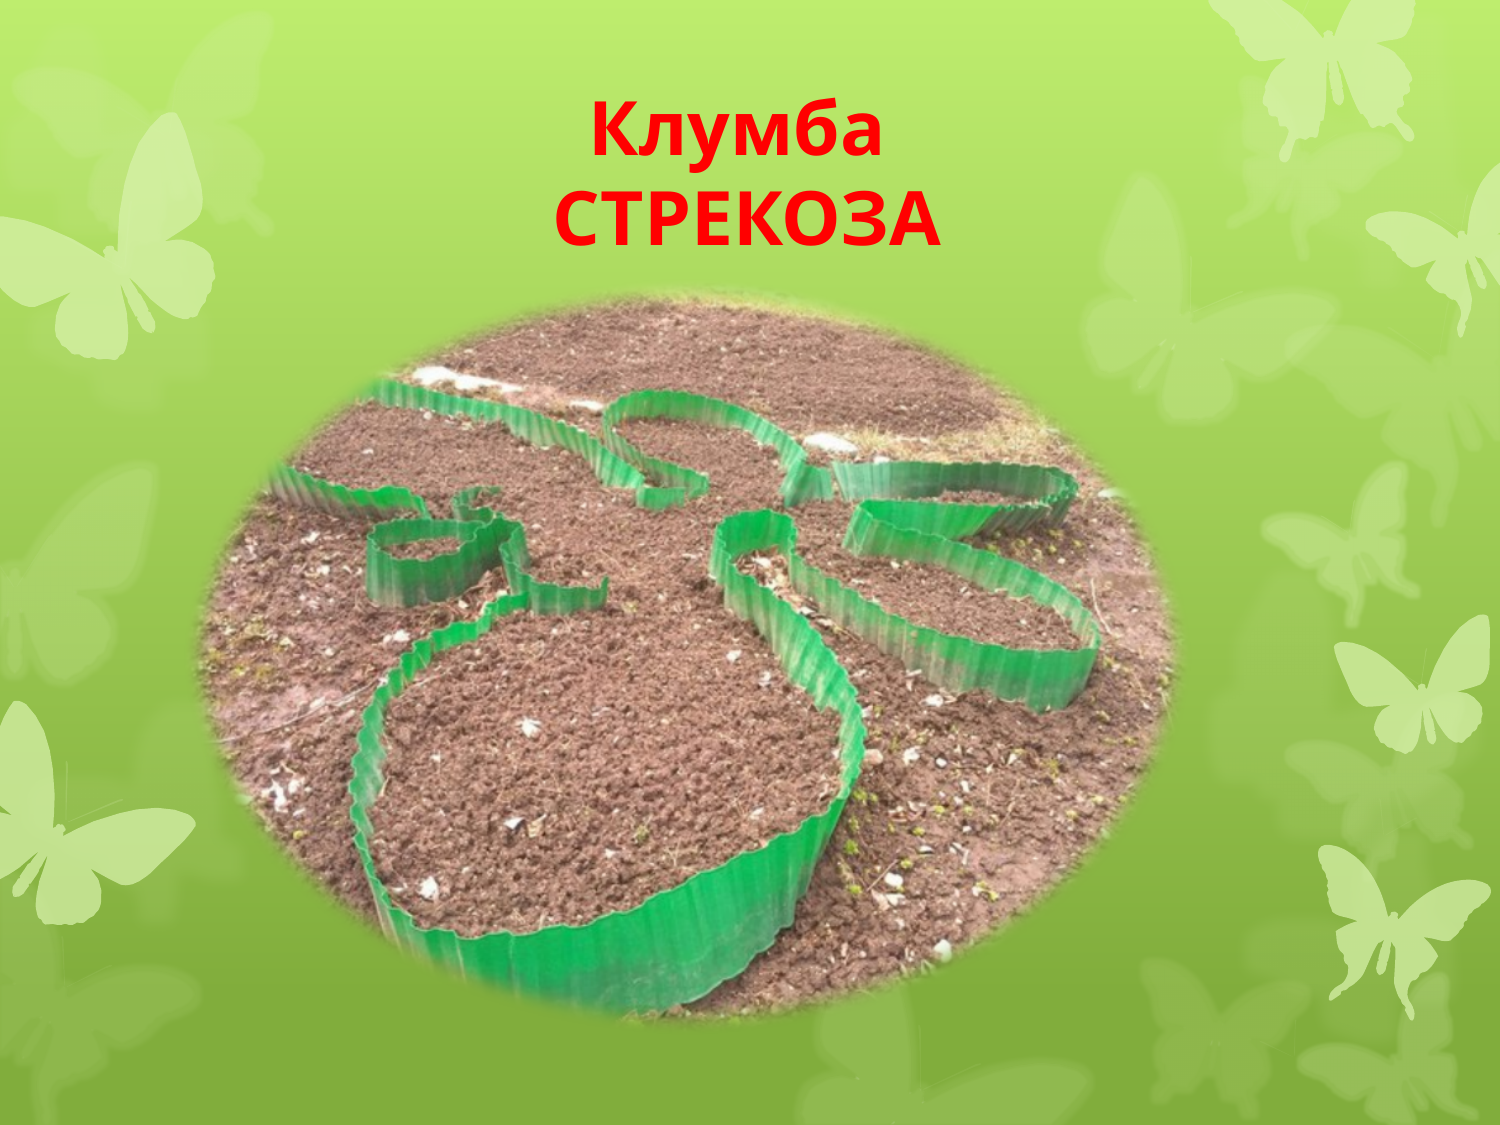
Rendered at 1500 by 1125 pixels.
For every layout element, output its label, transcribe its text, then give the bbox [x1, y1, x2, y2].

title Клумба СТРЕКОЗА [0, 78, 1495, 263]
picture [182, 278, 1192, 1036]
